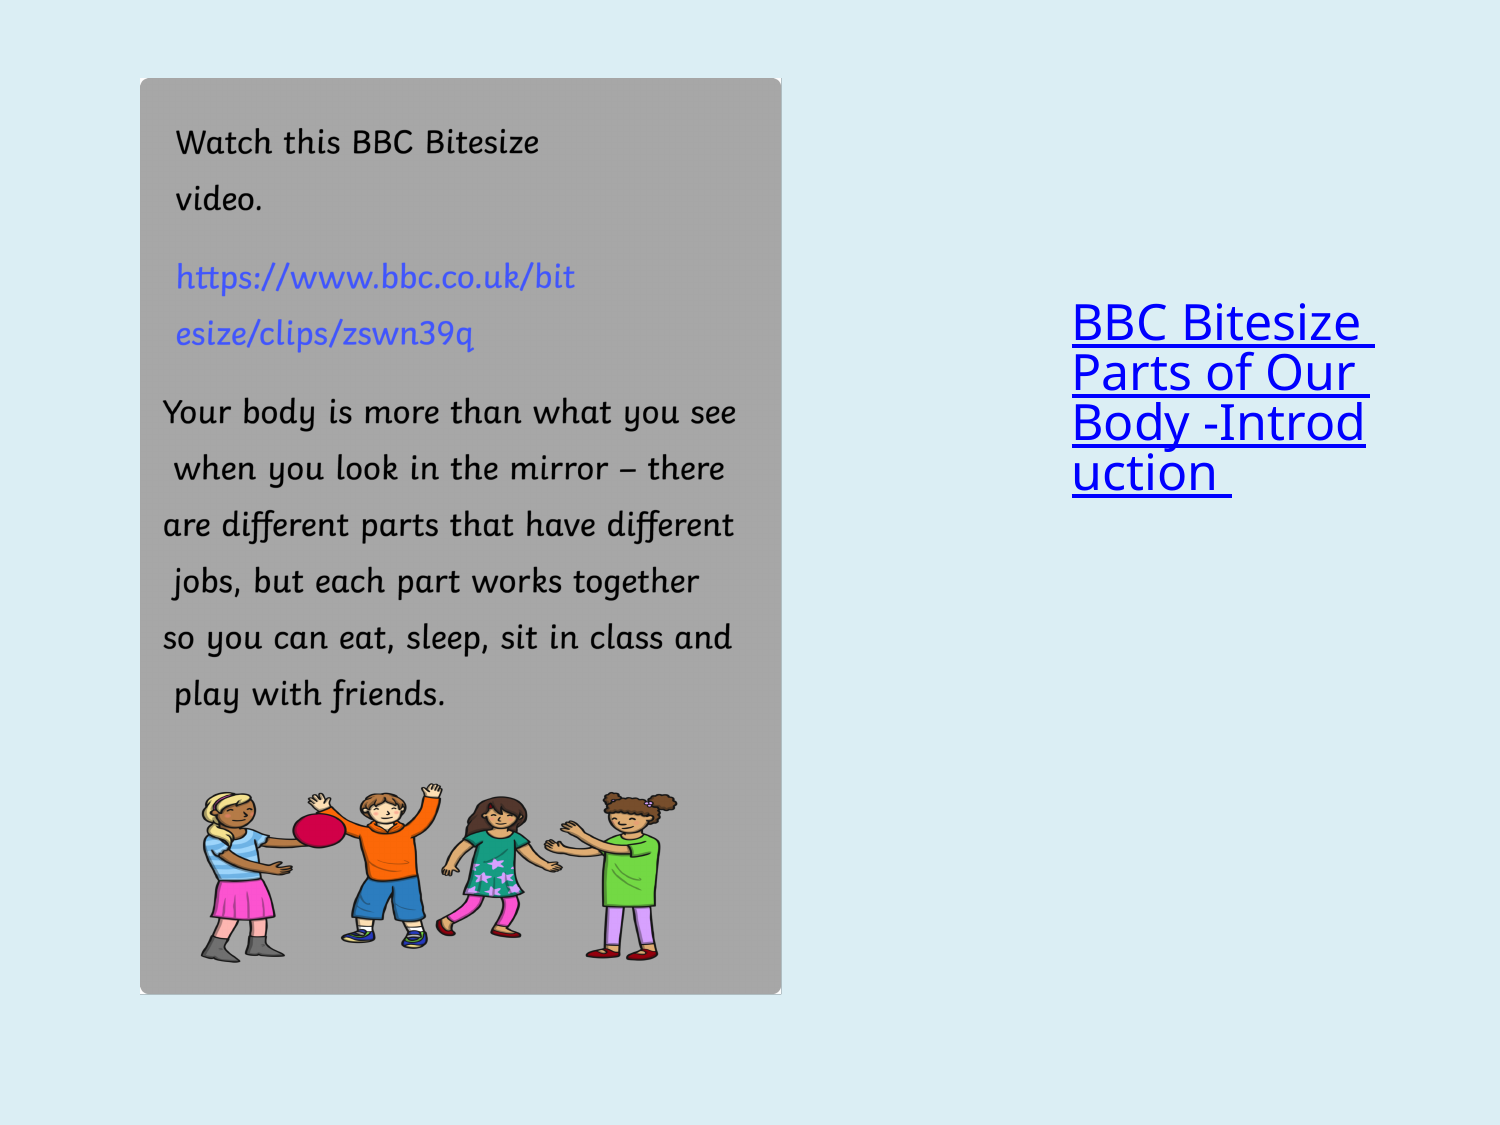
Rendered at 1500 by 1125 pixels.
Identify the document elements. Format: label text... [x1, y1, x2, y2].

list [0, 67, 1137, 1006]
text_box BBC Bitesize Parts of Our Body -Introduction [1140, 282, 1391, 366]
